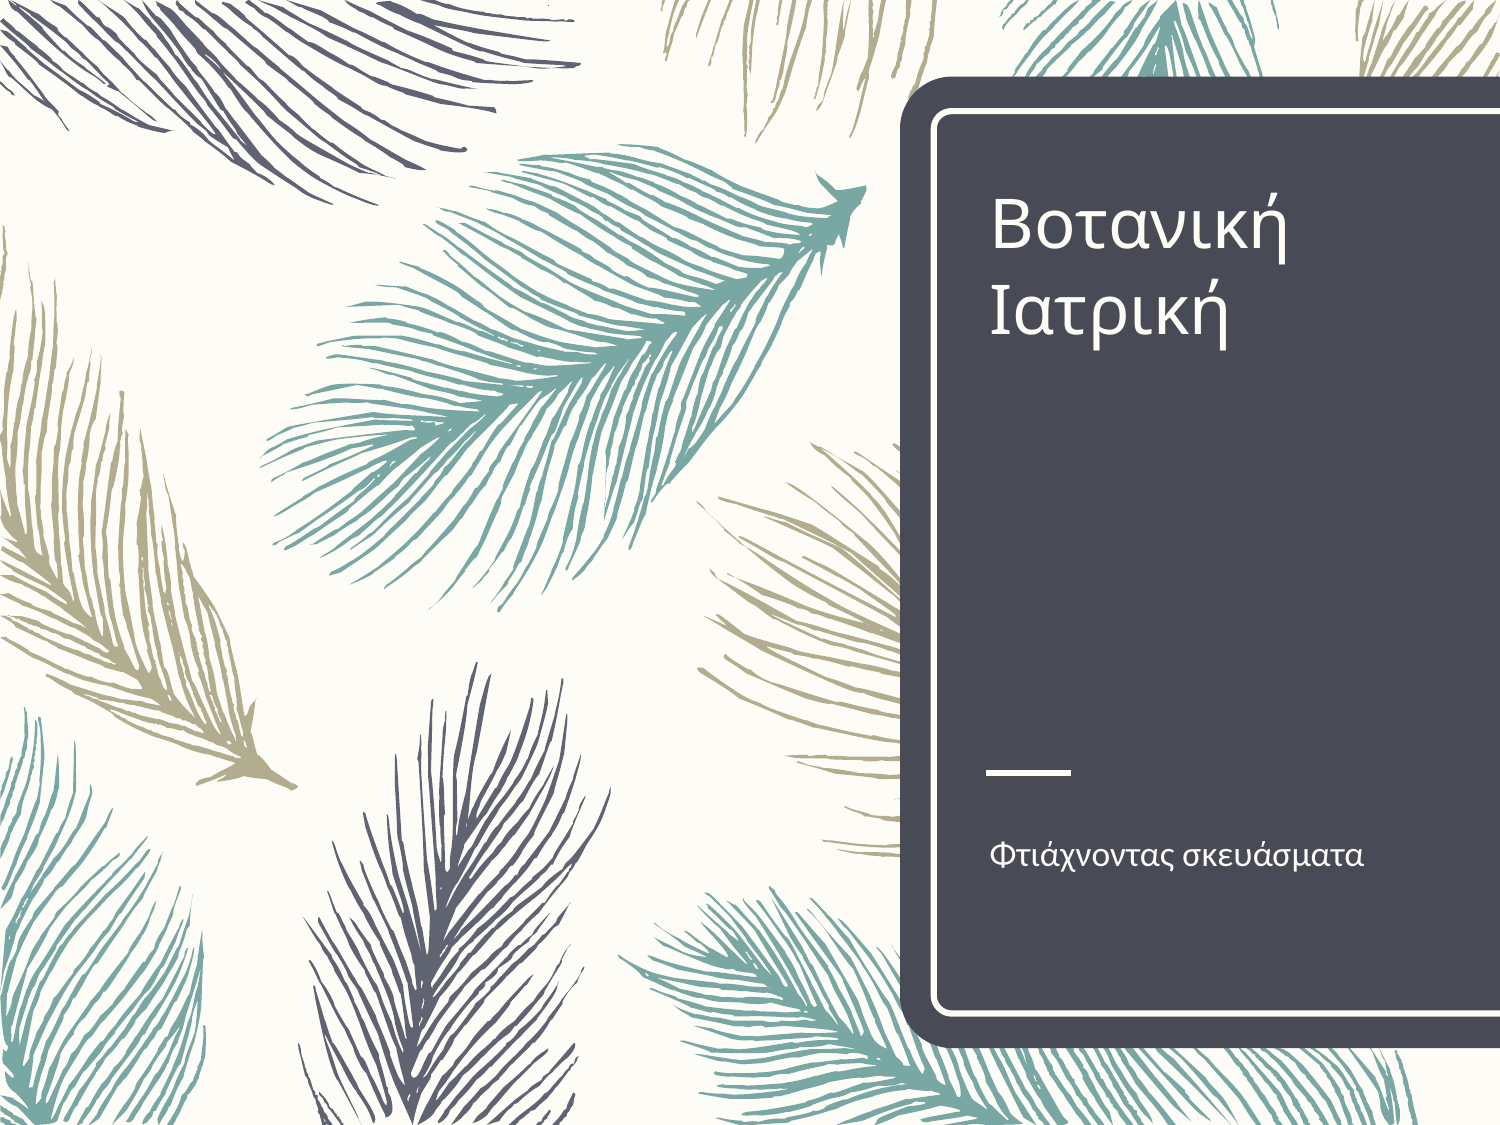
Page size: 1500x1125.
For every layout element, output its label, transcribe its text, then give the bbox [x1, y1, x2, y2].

title Βοτανική Ιατρική [974, 167, 1442, 718]
subtitle Φτιάχνοντας σκευάσματα [974, 811, 1442, 982]
